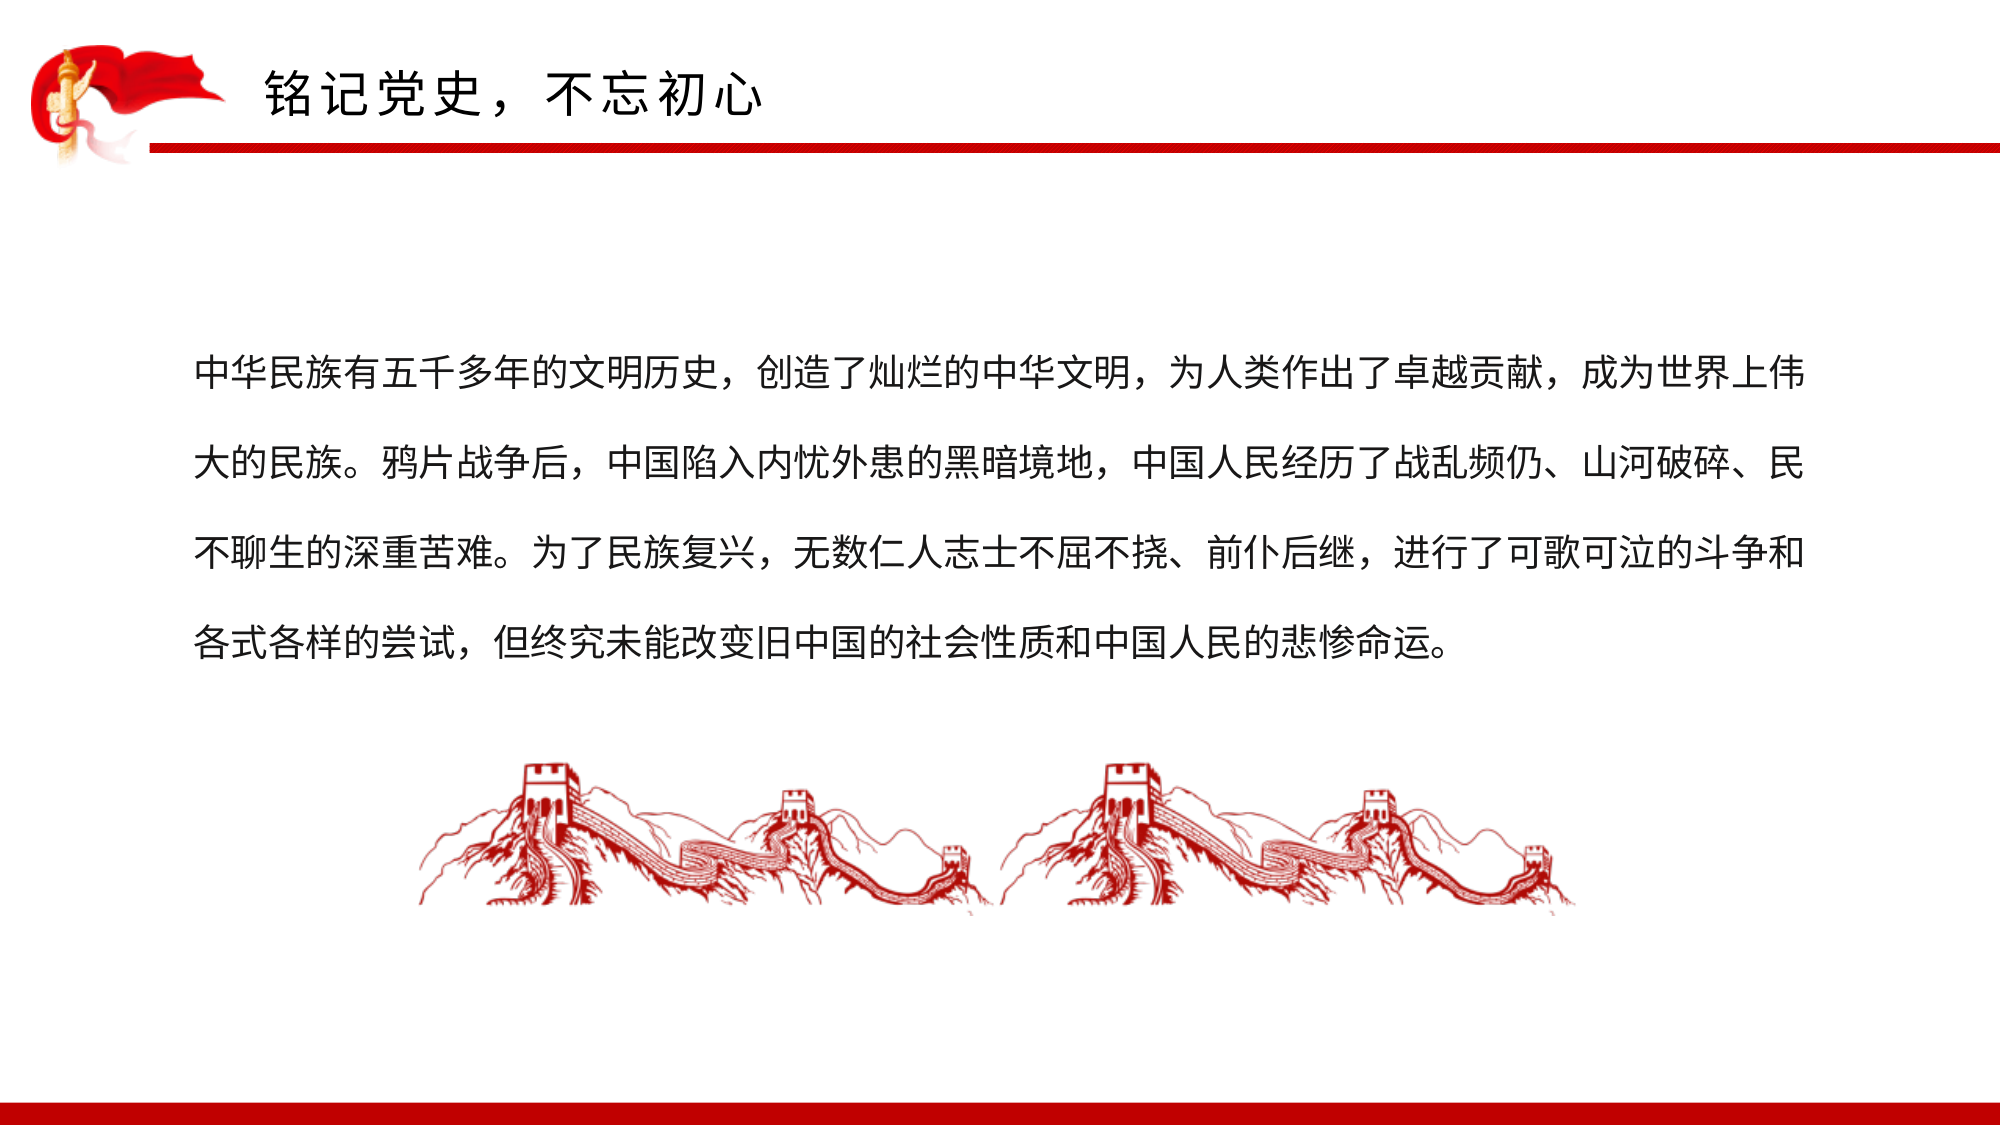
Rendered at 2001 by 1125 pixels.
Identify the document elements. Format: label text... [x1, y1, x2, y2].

text_box 中华民族有五千多年的文明历史，创造了灿烂的中华文明，为人类作出了卓越贡献，成为世界上伟大的民族。鸦片战争后，中国陷入内忧外患的黑暗境地，中国人民经历了战乱频仍、山河破碎、民不聊生的深重苦难。为了民族复兴，无数仁人志士不屈不挠、前仆后继，进行了可歌可泣的斗争和各式各样的尝试，但终究未能改变旧中国的社会性质和中国人民的悲惨命运。 [176, 295, 1824, 673]
picture [31, 45, 226, 171]
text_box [418, 742, 1582, 916]
